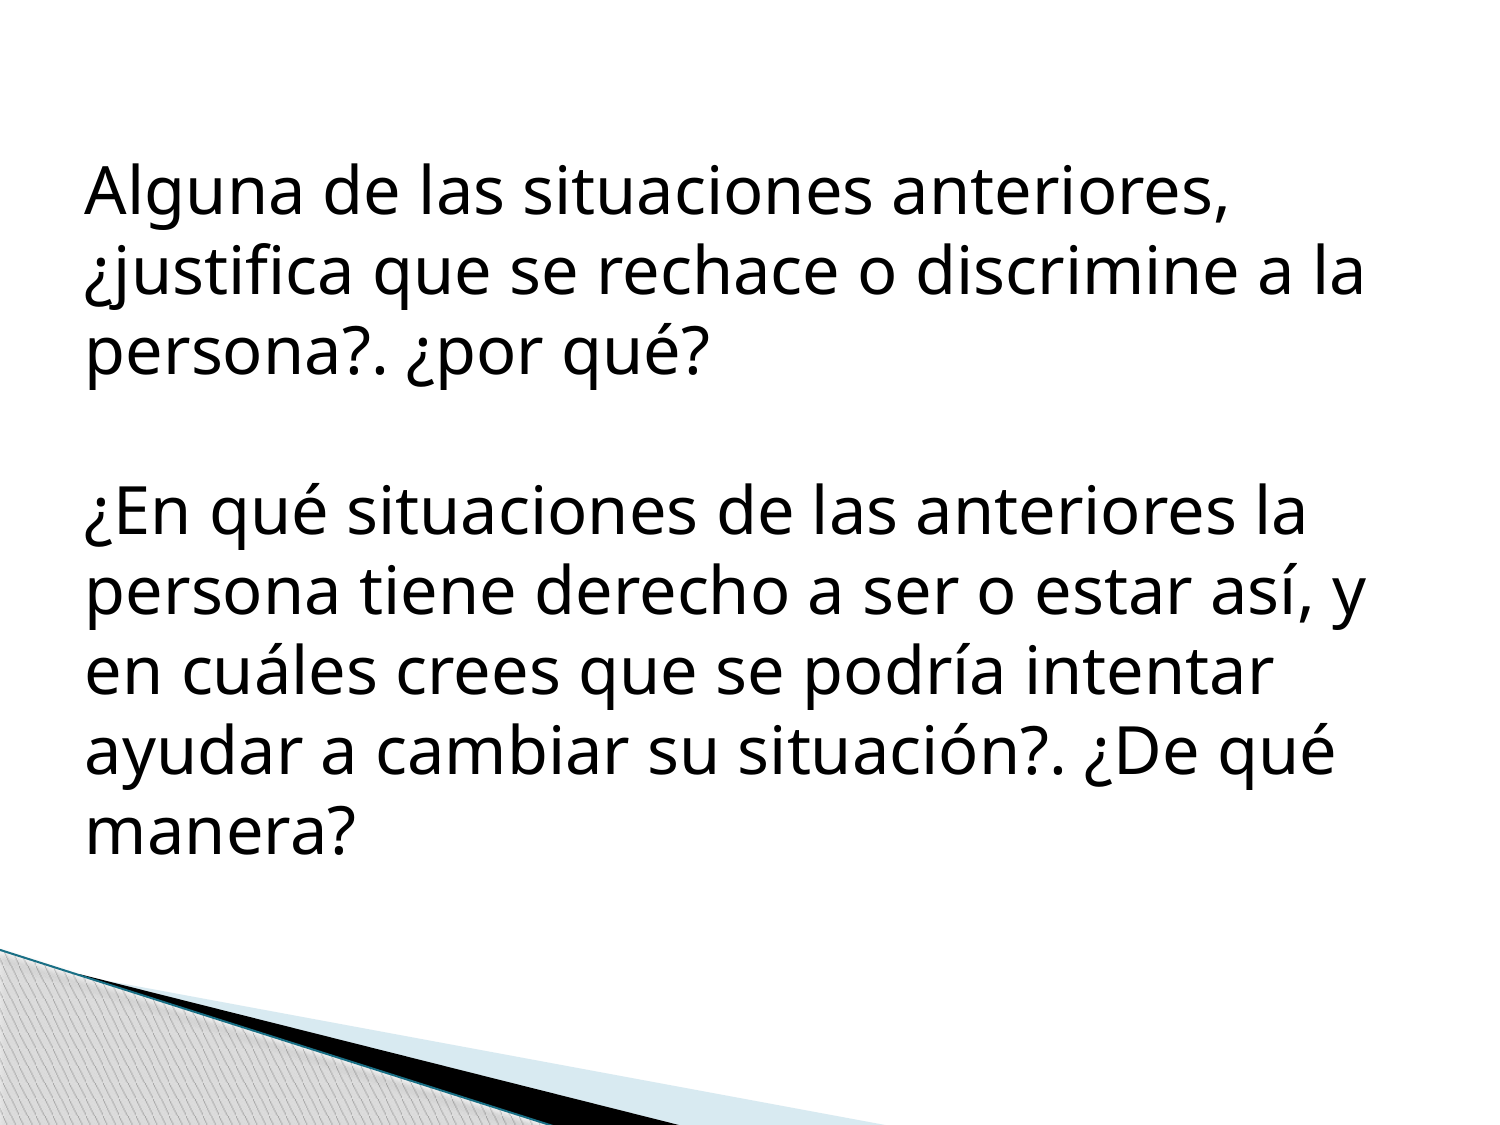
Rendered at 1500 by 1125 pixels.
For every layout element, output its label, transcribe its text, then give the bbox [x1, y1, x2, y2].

text_box Alguna de las situaciones anteriores, ¿justifica que se rechace o discrimine a la persona?. ¿por qué? ¿En qué situaciones de las anteriores la persona tiene derecho a ser o estar así, y en cuáles crees que se podría intentar ayudar a cambiar su situación?. ¿De qué manera? [70, 140, 1430, 875]
